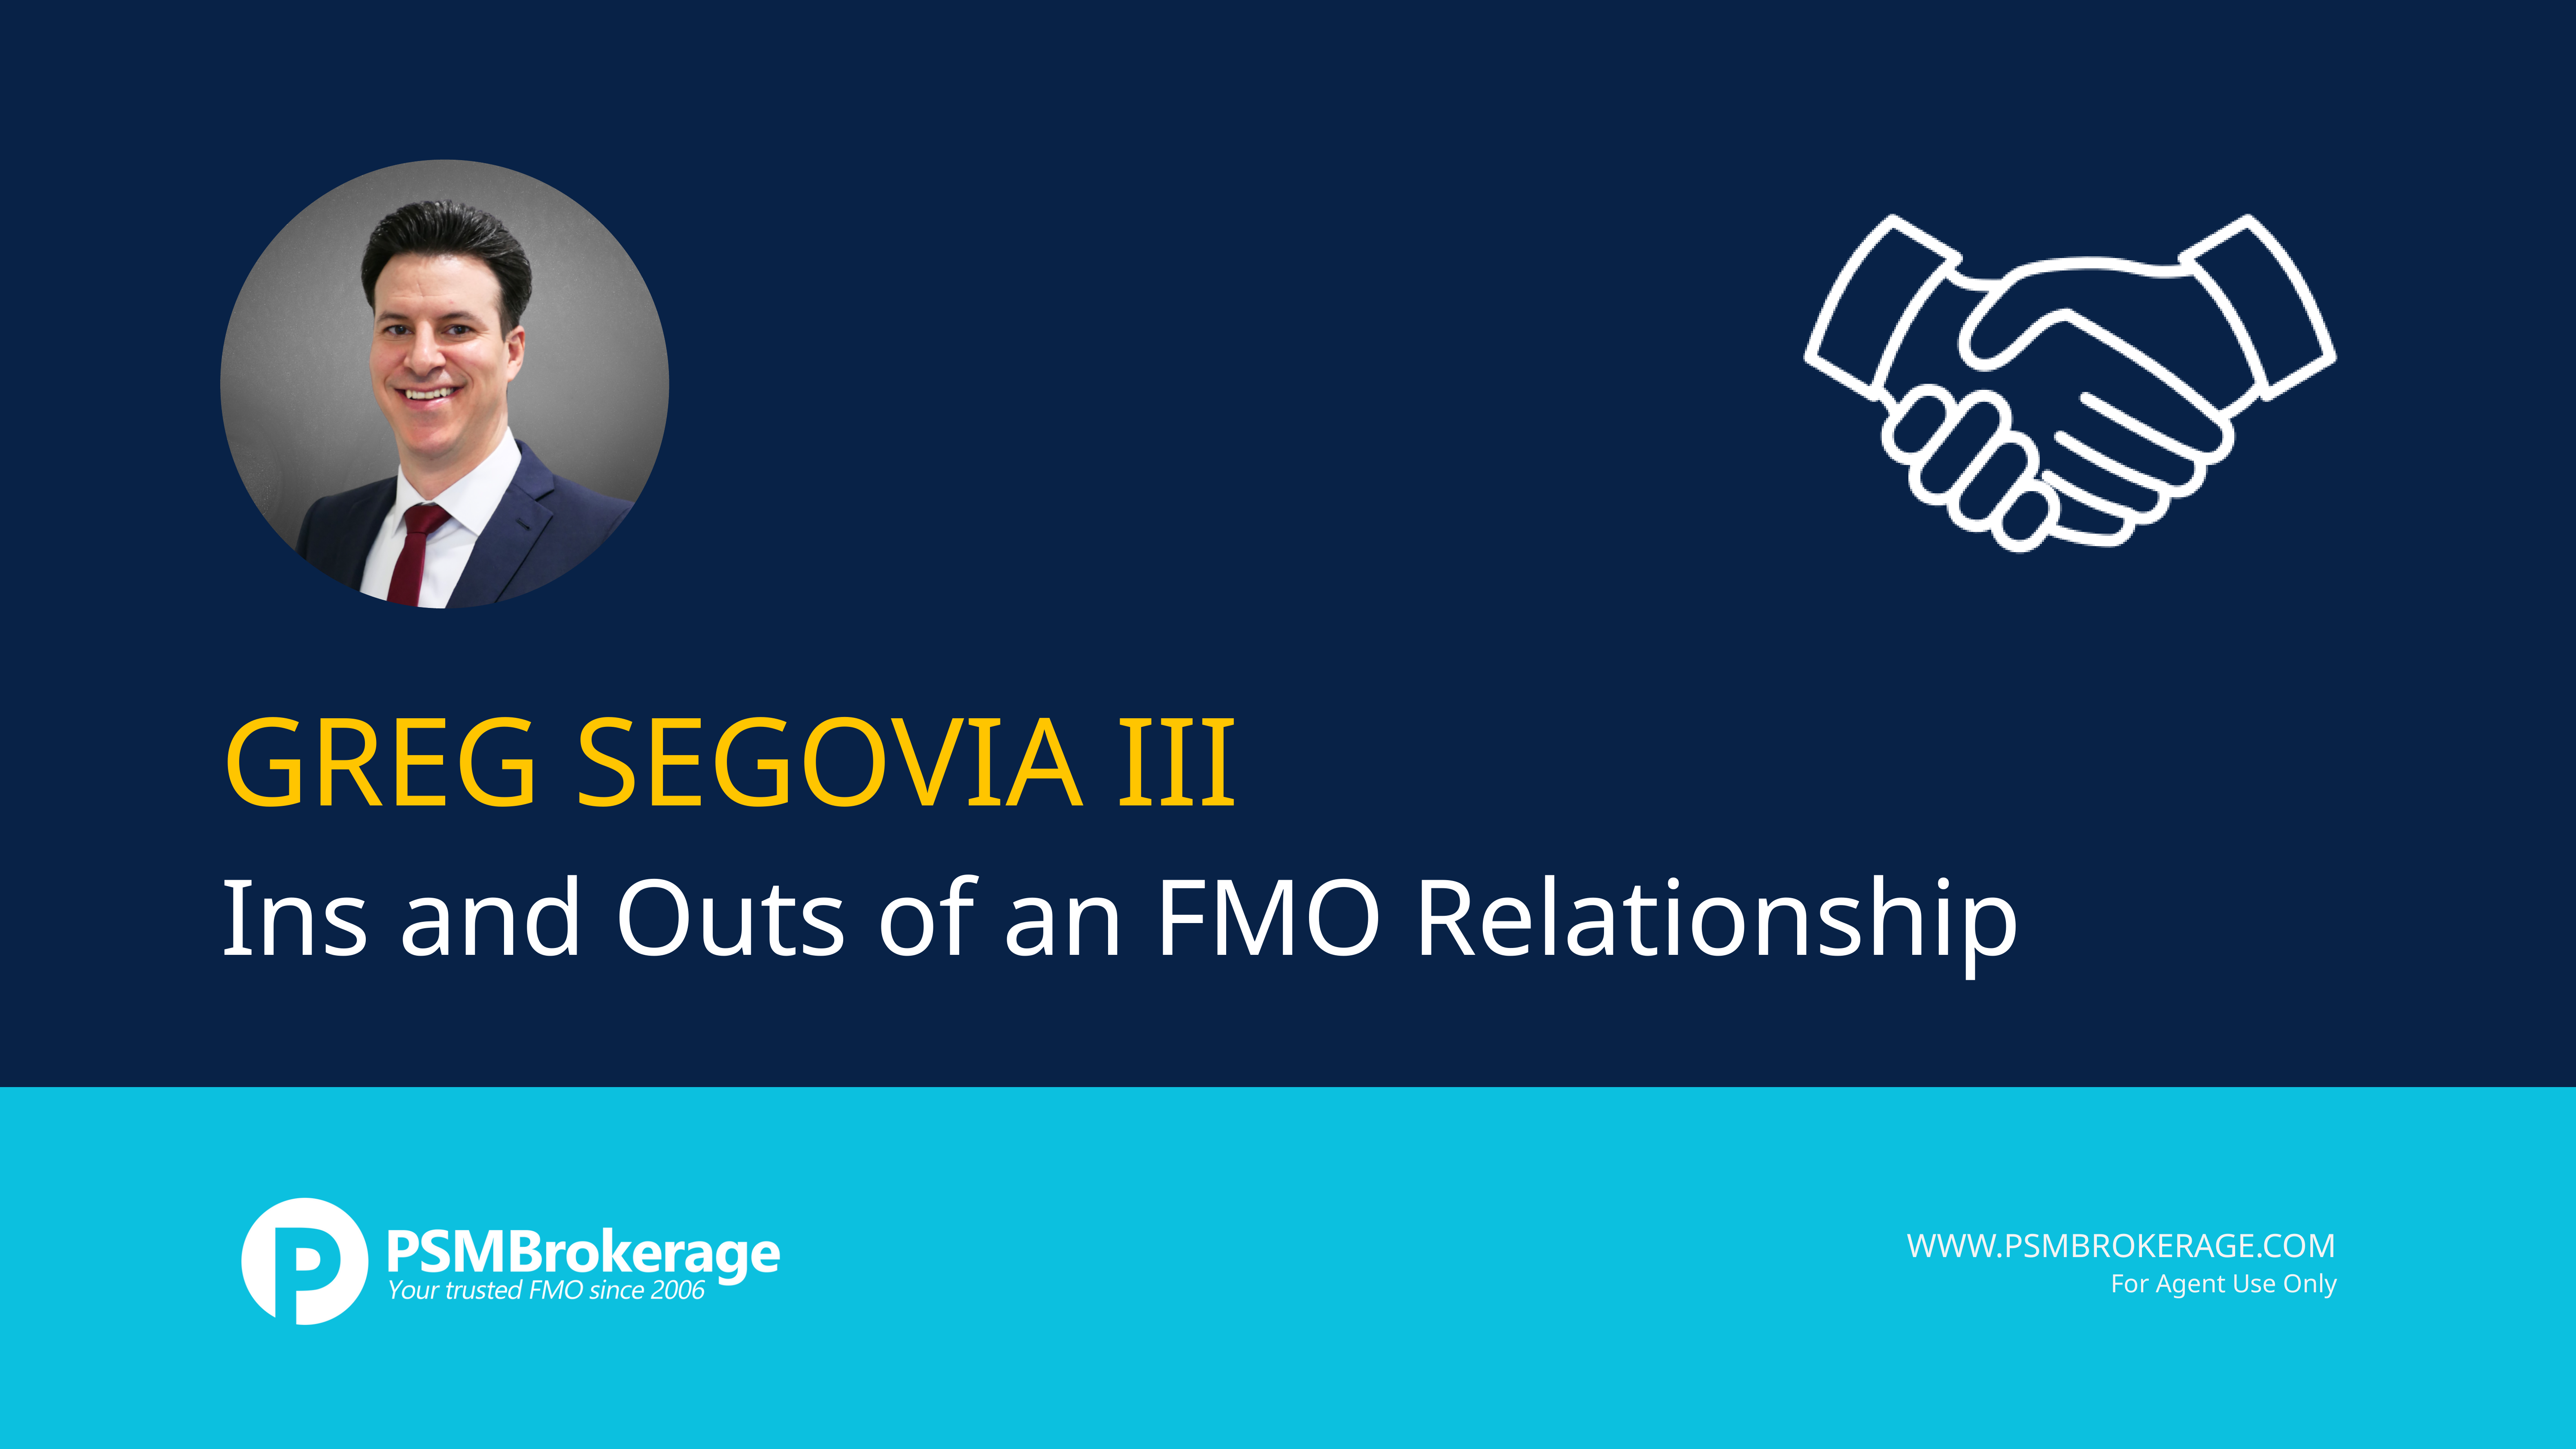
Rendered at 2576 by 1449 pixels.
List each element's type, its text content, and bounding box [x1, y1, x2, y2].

text_box GREG SEGOVIA III [220, 708, 1455, 830]
text_box Ins and Outs of an FMO Relationship [220, 851, 2338, 976]
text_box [0, 1087, 2576, 1449]
text_box [1803, 214, 2338, 554]
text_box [220, 159, 669, 609]
